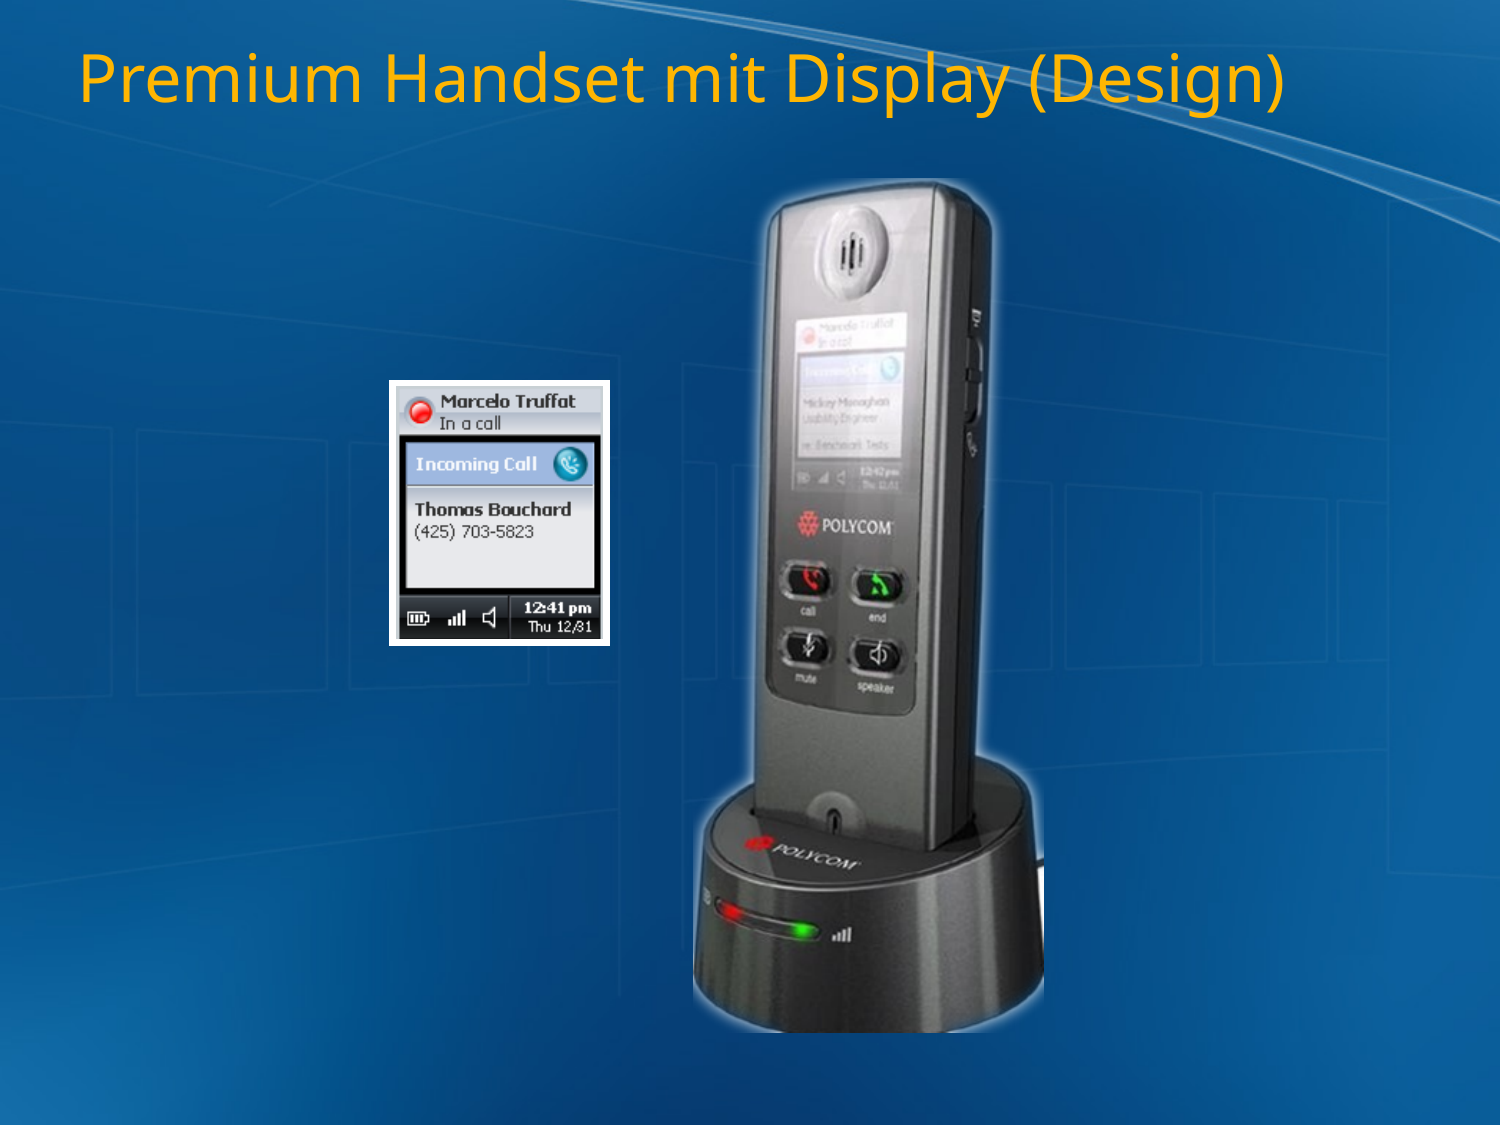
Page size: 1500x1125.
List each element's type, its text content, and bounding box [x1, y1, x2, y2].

picture [0, 0, 1500, 1125]
title Premium Handset mit Display (Design) [62, 37, 1438, 126]
